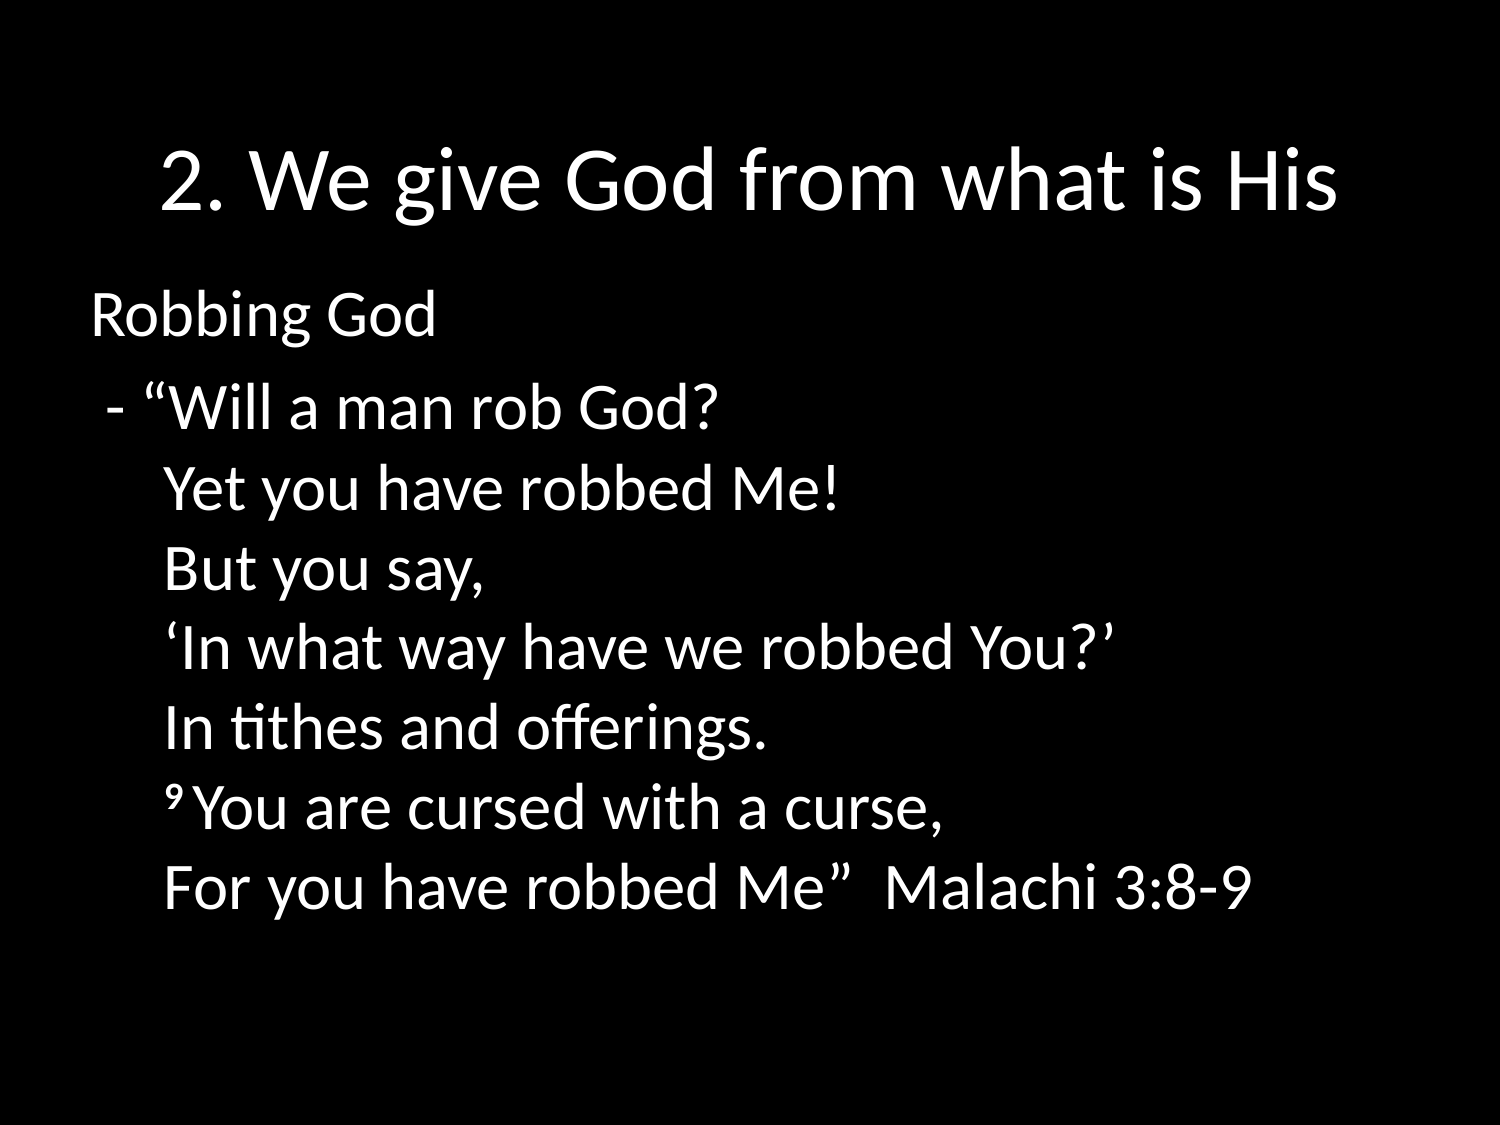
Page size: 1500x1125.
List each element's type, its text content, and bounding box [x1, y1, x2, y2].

list Robbing God - “Will a man rob God? Yet you have robbed Me! But you say, ‘In what way have we robbed You?’ In tithes and offerings. 9 You are cursed with a curse, For you have robbed Me” Malachi 3:8-9 [75, 262, 1425, 1005]
title 2. We give God from what is His [75, 79, 1425, 262]
